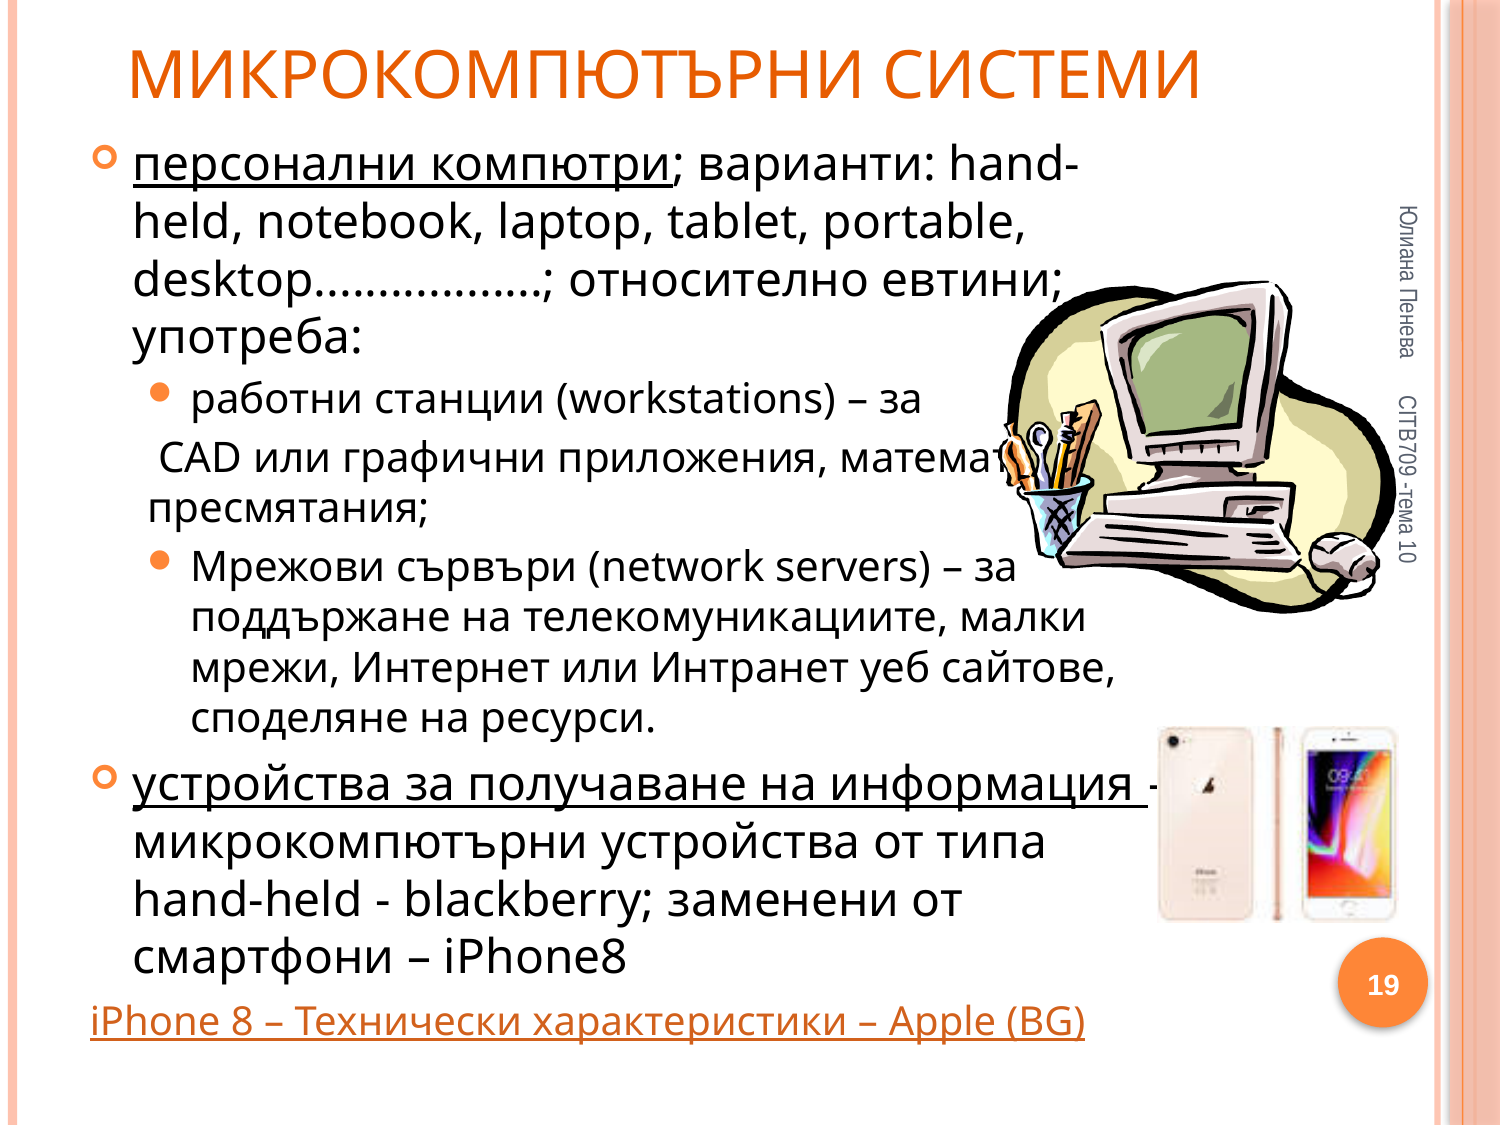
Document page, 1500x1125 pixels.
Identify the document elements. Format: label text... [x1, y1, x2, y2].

footer CITB709 -тема 10 [1379, 380, 1440, 906]
list персонални компютри; варианти: hand-held, notebook, laptop, tablet, portable, desktop..................; относително евтини; употреба: работни станции (workstations) – за CAD или графични приложения, математически пресмятания; Мрежови сървъри (network servers) – за поддържане на телекомуникациите, малки мрежи, Интернет или Интранет уеб сайтове, споделяне на ресурси. устройства за получаване на информация - микрокомпютърни устройства от типа hand-held - blackberry; заменени от смартфони – iPhone8 iPhone 8 – Технически характе­ристики – Apple (BG) [75, 125, 1188, 1062]
slide_number 19 [1333, 940, 1434, 1026]
slide_number Юлиана Пенева [1378, 43, 1442, 374]
title Микрокомпютърни системи [53, 0, 1279, 120]
picture [1157, 725, 1399, 924]
picture [997, 278, 1399, 617]
